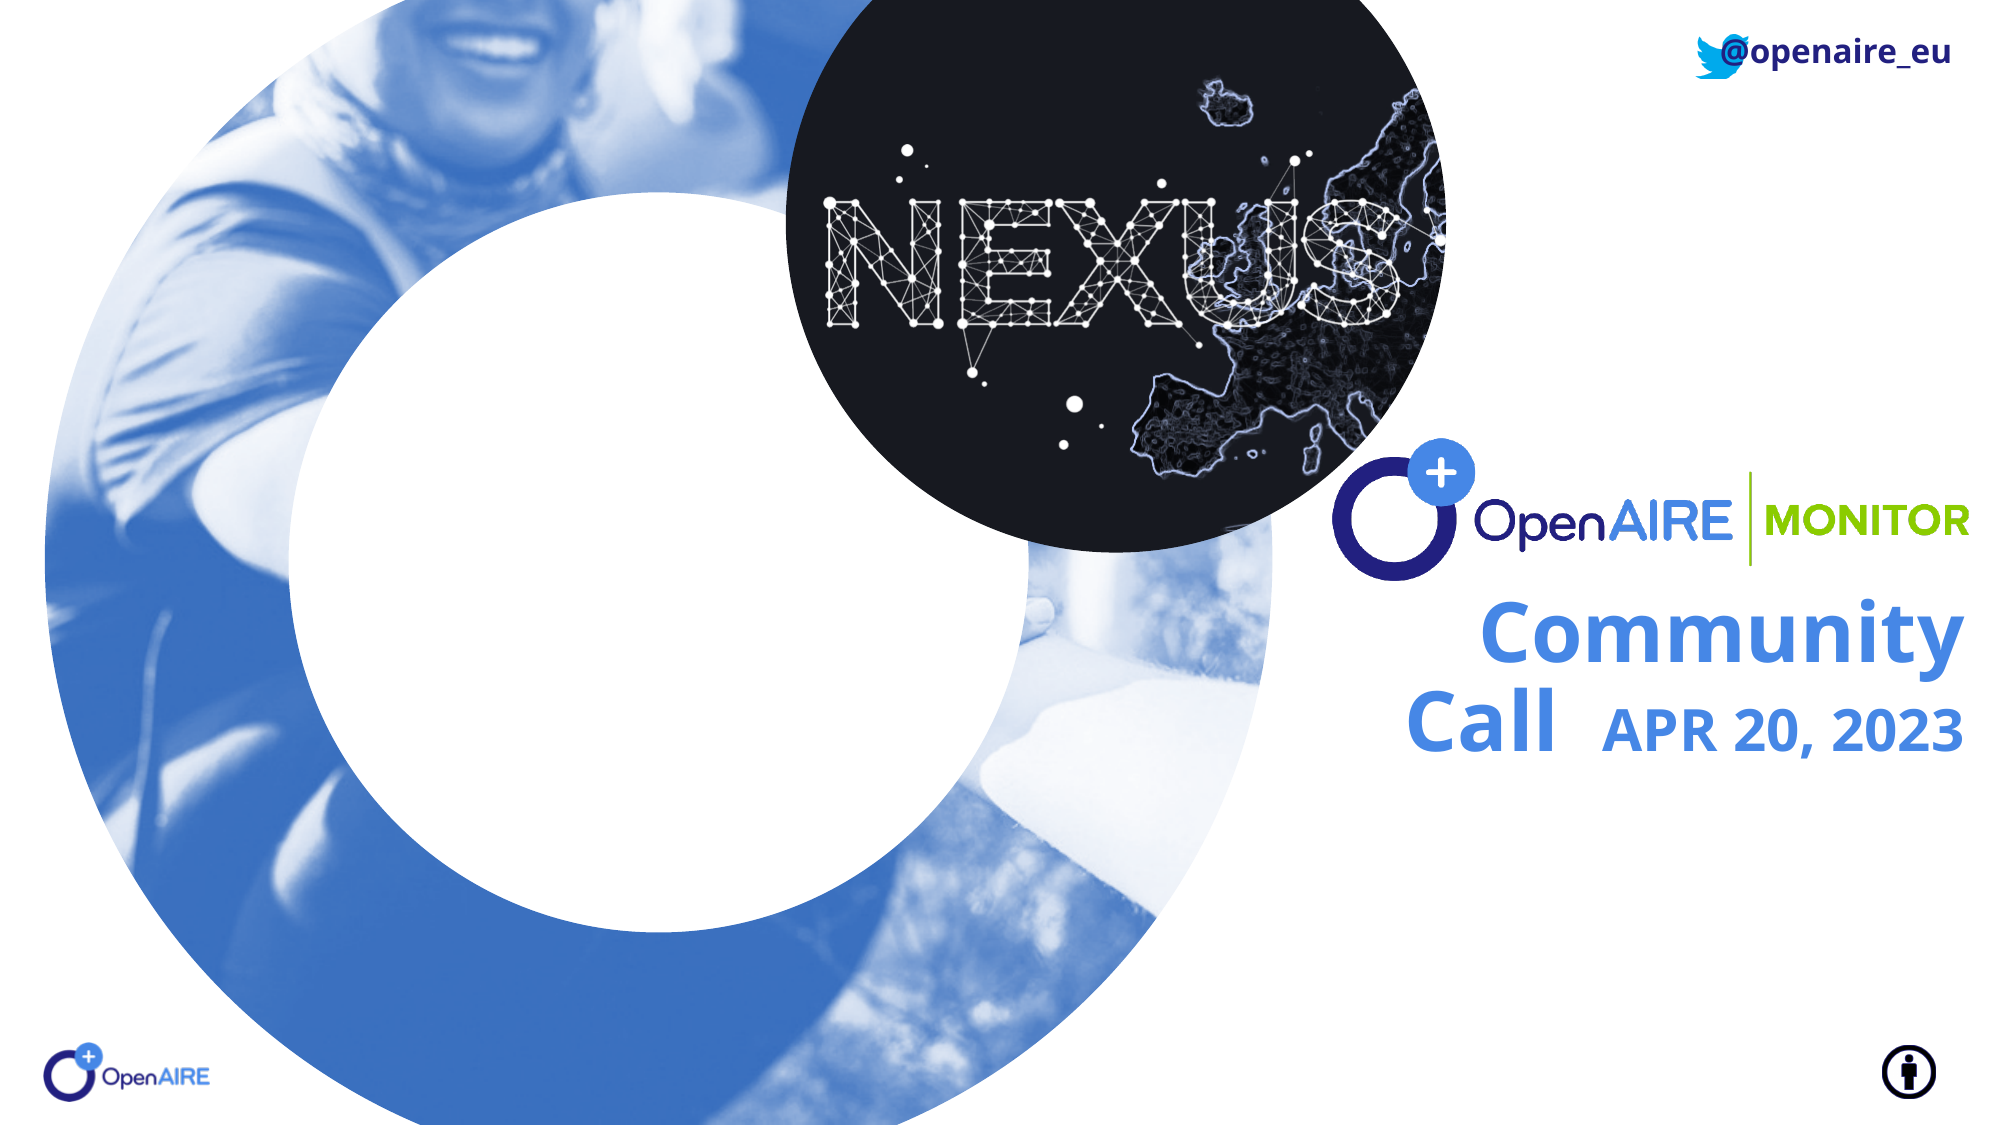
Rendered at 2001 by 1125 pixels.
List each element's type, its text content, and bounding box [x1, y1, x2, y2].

picture [43, 0, 1969, 1125]
list Community Call APR 20, 2023 [1351, 582, 1980, 686]
picture [1882, 1045, 1936, 1099]
